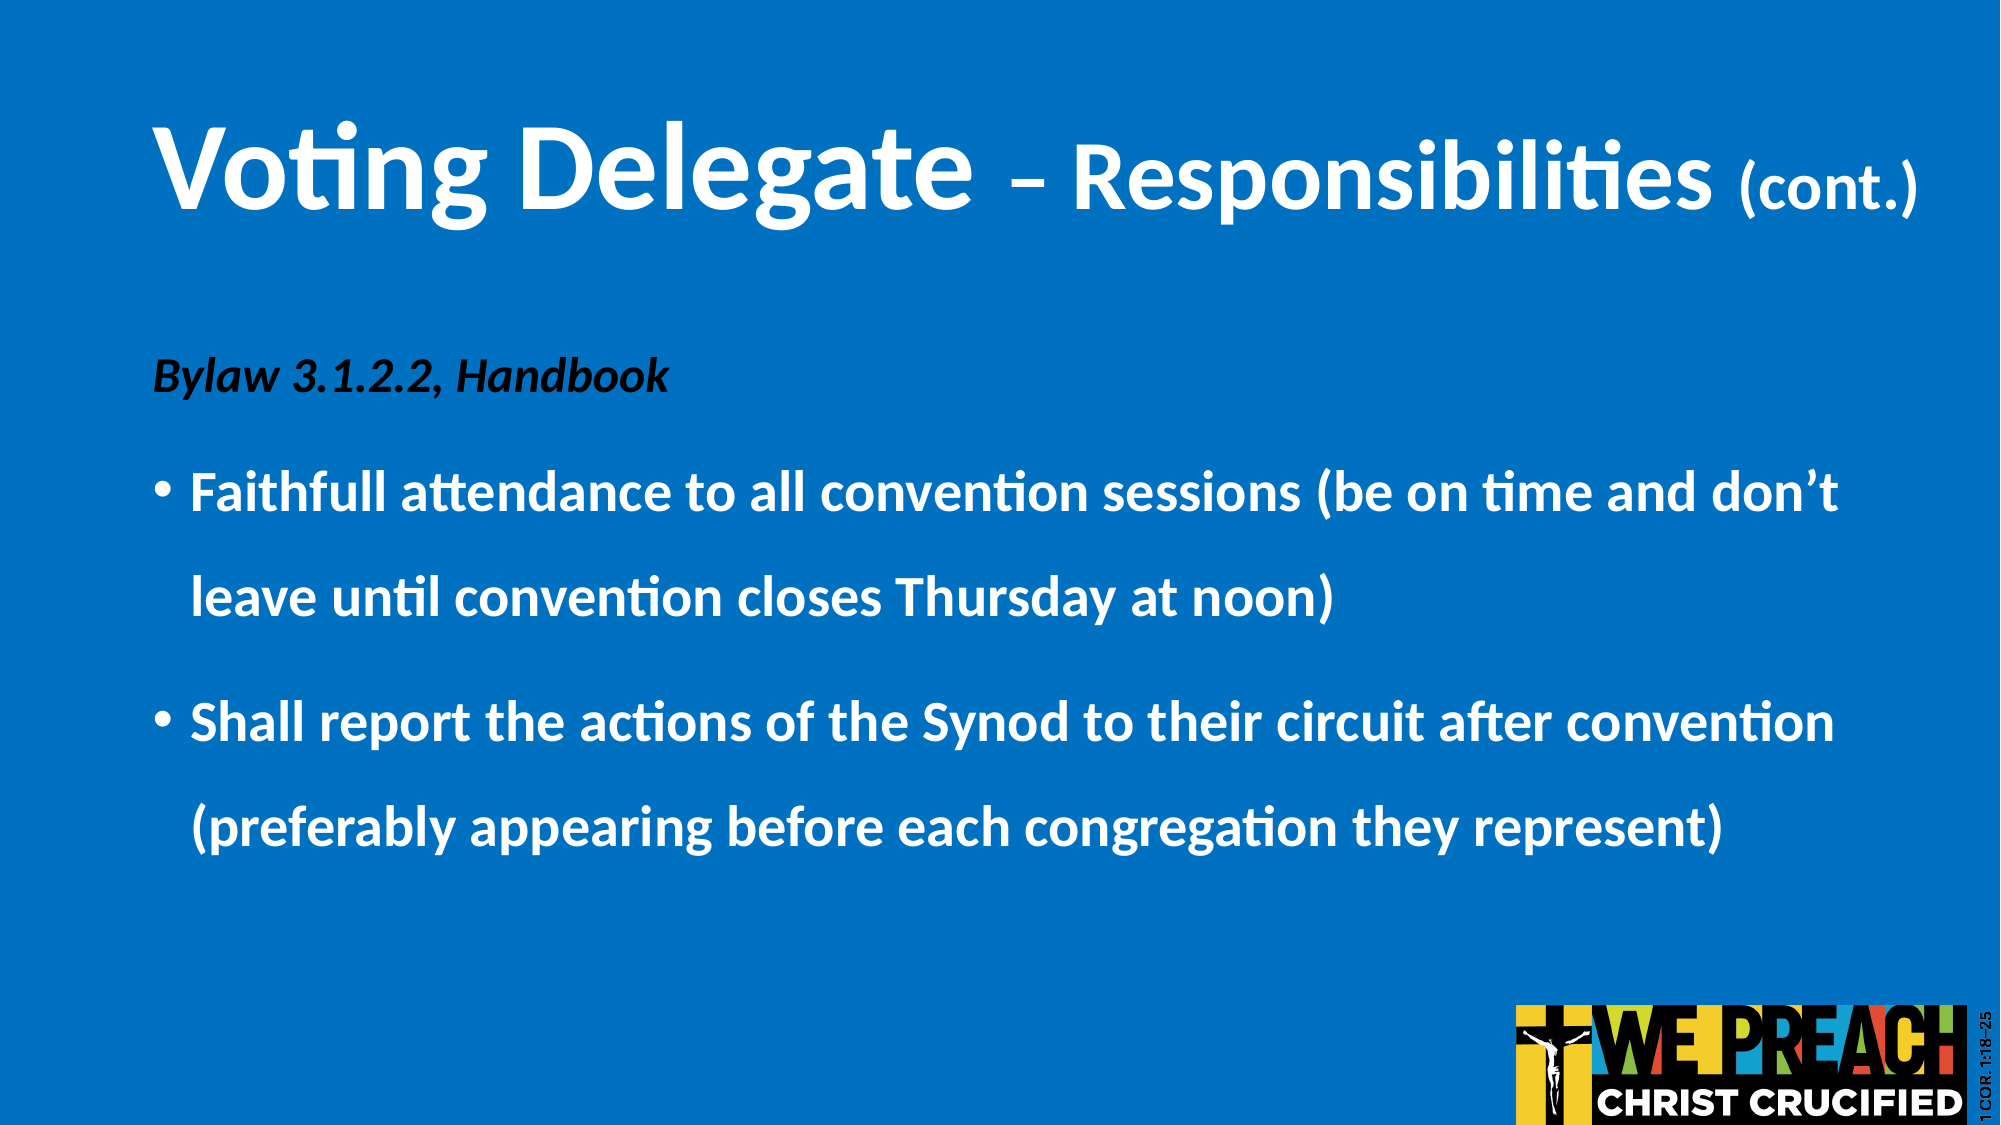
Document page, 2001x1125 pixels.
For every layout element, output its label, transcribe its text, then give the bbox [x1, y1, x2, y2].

picture [1516, 1005, 2000, 1125]
list Bylaw 3.1.2.2, Handbook [137, 275, 984, 410]
title Voting Delegate – Responsibilities (cont.) [137, 59, 1945, 278]
list Faithfull attendance to all convention sessions (be on time and don’t leave until convention closes Thursday at noon) Shall report the actions of the Synod to their circuit after convention (preferably appearing before each congregation they represent) [137, 410, 1889, 1016]
